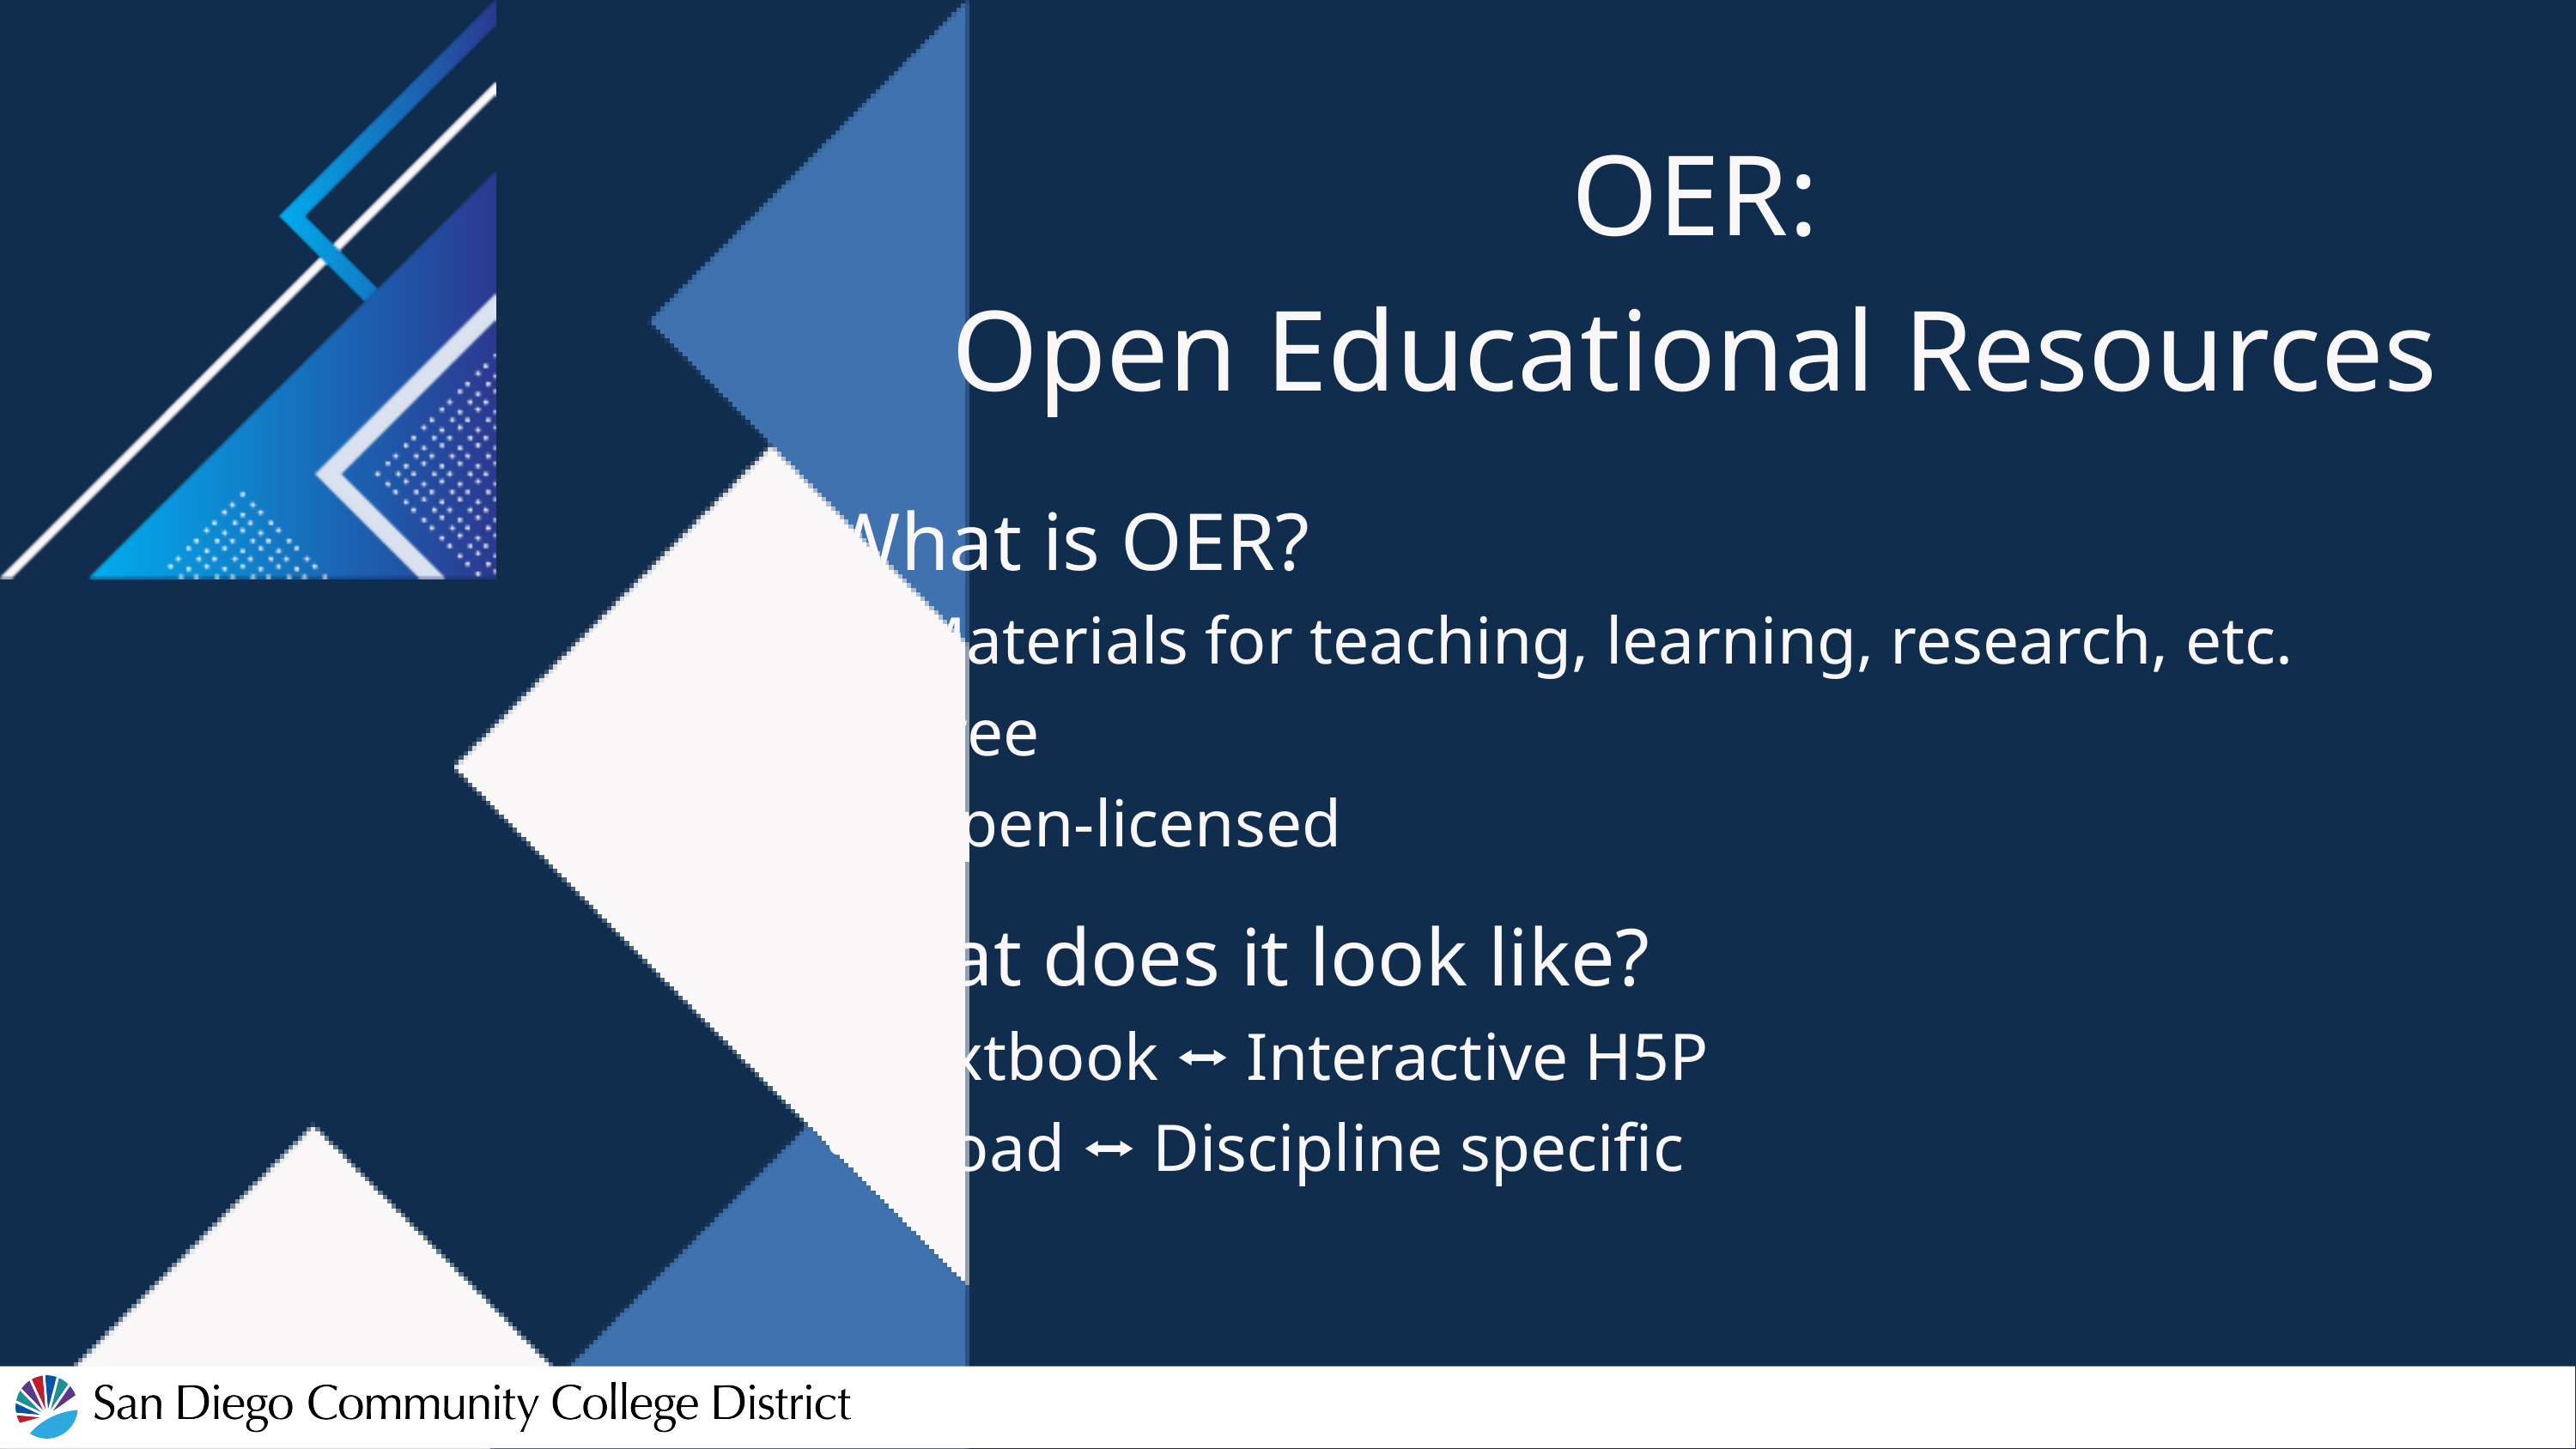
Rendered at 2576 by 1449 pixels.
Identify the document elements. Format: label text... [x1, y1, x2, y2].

text_box What is OER? Materials for teaching, learning, research, etc. Free Open-licensed What does it look like? Textbook ⭤ Interactive H5P Broad ⭤ Discipline specific [772, 444, 2432, 1185]
text_box [0, 1365, 2576, 1449]
text_box [0, 0, 496, 579]
text_box OER: Open Educational Resources [815, 102, 2575, 414]
text_box [0, 0, 975, 1365]
picture [15, 1375, 852, 1439]
